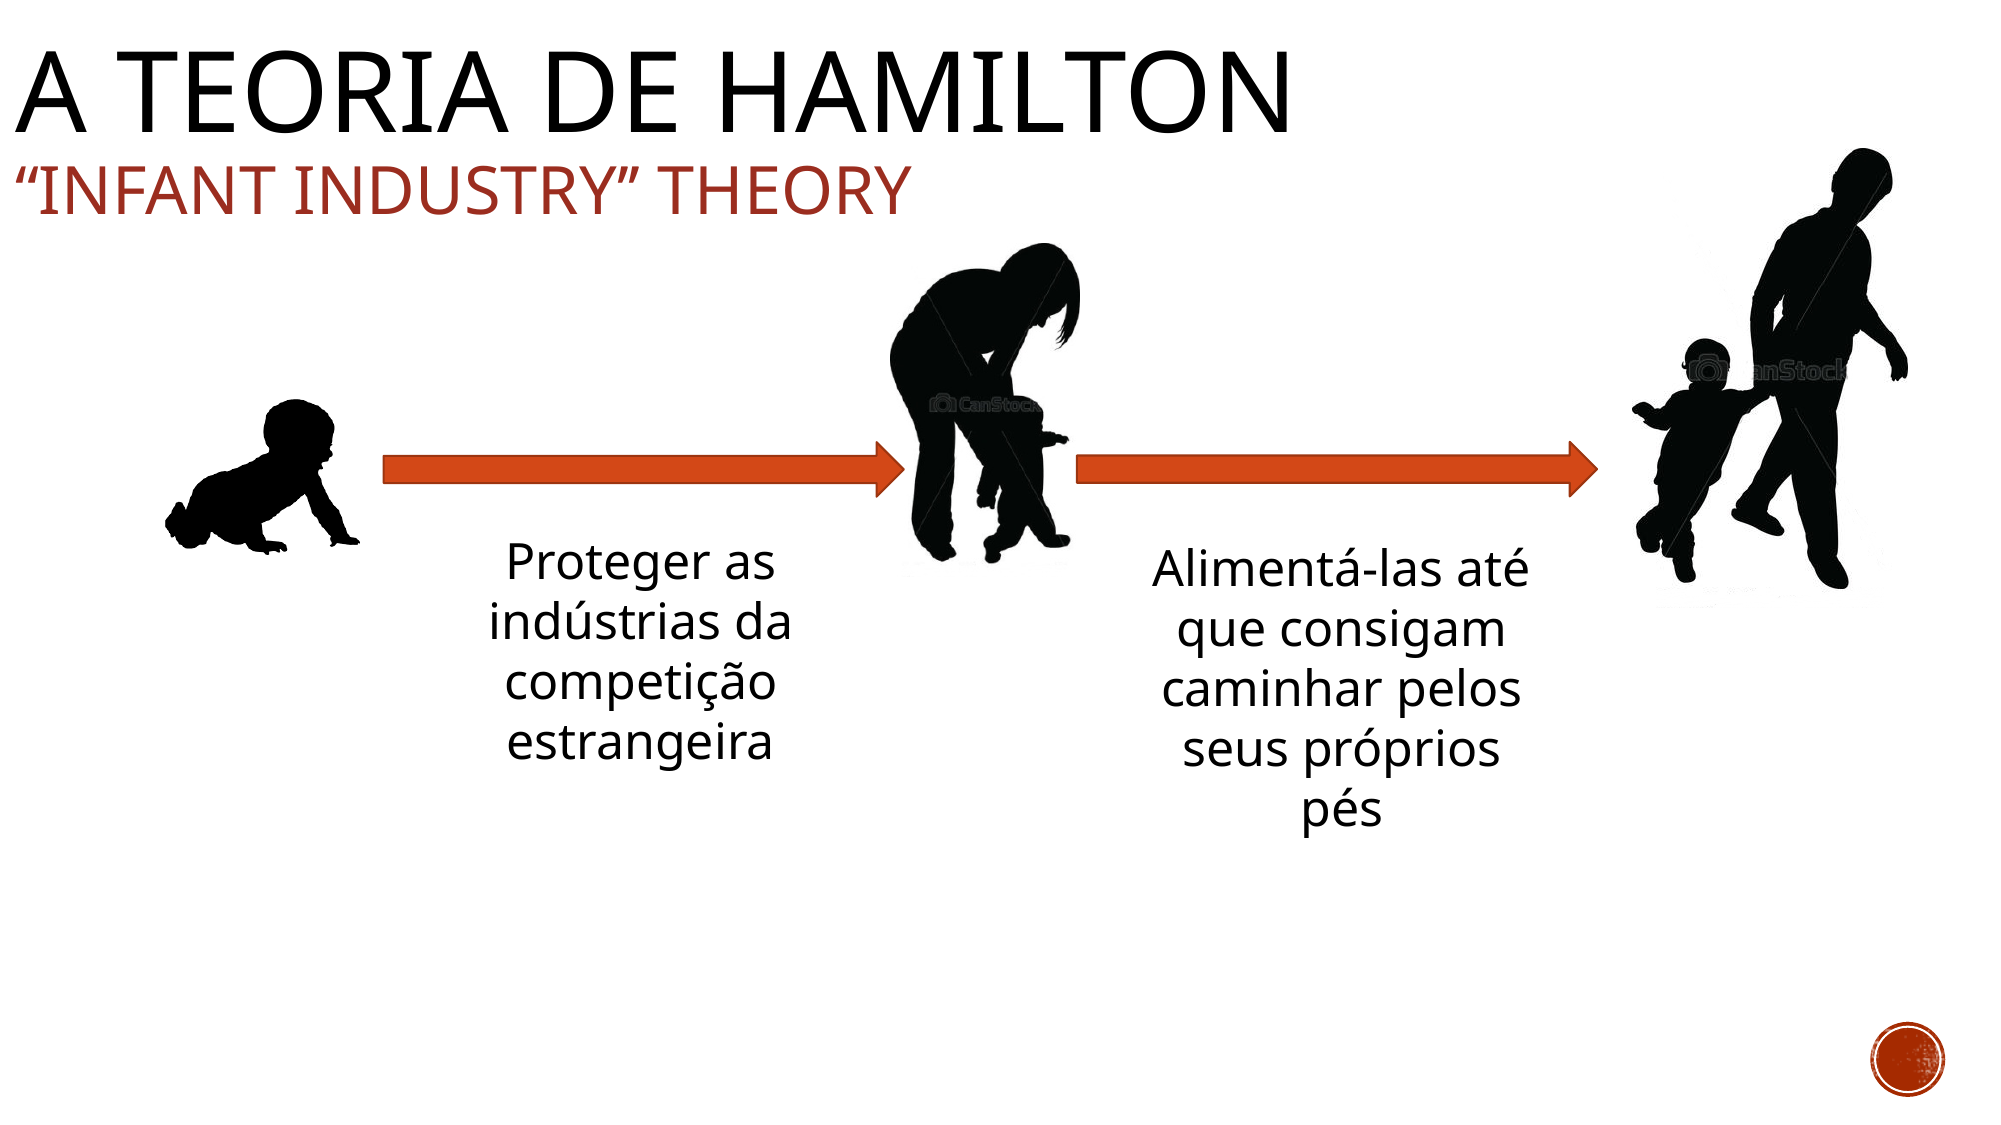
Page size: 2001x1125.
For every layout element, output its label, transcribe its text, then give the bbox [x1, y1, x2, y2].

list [168, 402, 357, 553]
title A teoria de hamilton “Infant industry’’ Theory [0, 0, 1650, 264]
text_box Alimentá-las até que consigam caminhar pelos seus próprios pés [1119, 529, 1564, 845]
text_box [1080, 440, 1598, 498]
picture [890, 243, 1080, 577]
text_box [382, 441, 891, 498]
picture [1632, 148, 1908, 608]
text_box Proteger as indústrias da competição estrangeira [393, 522, 889, 777]
